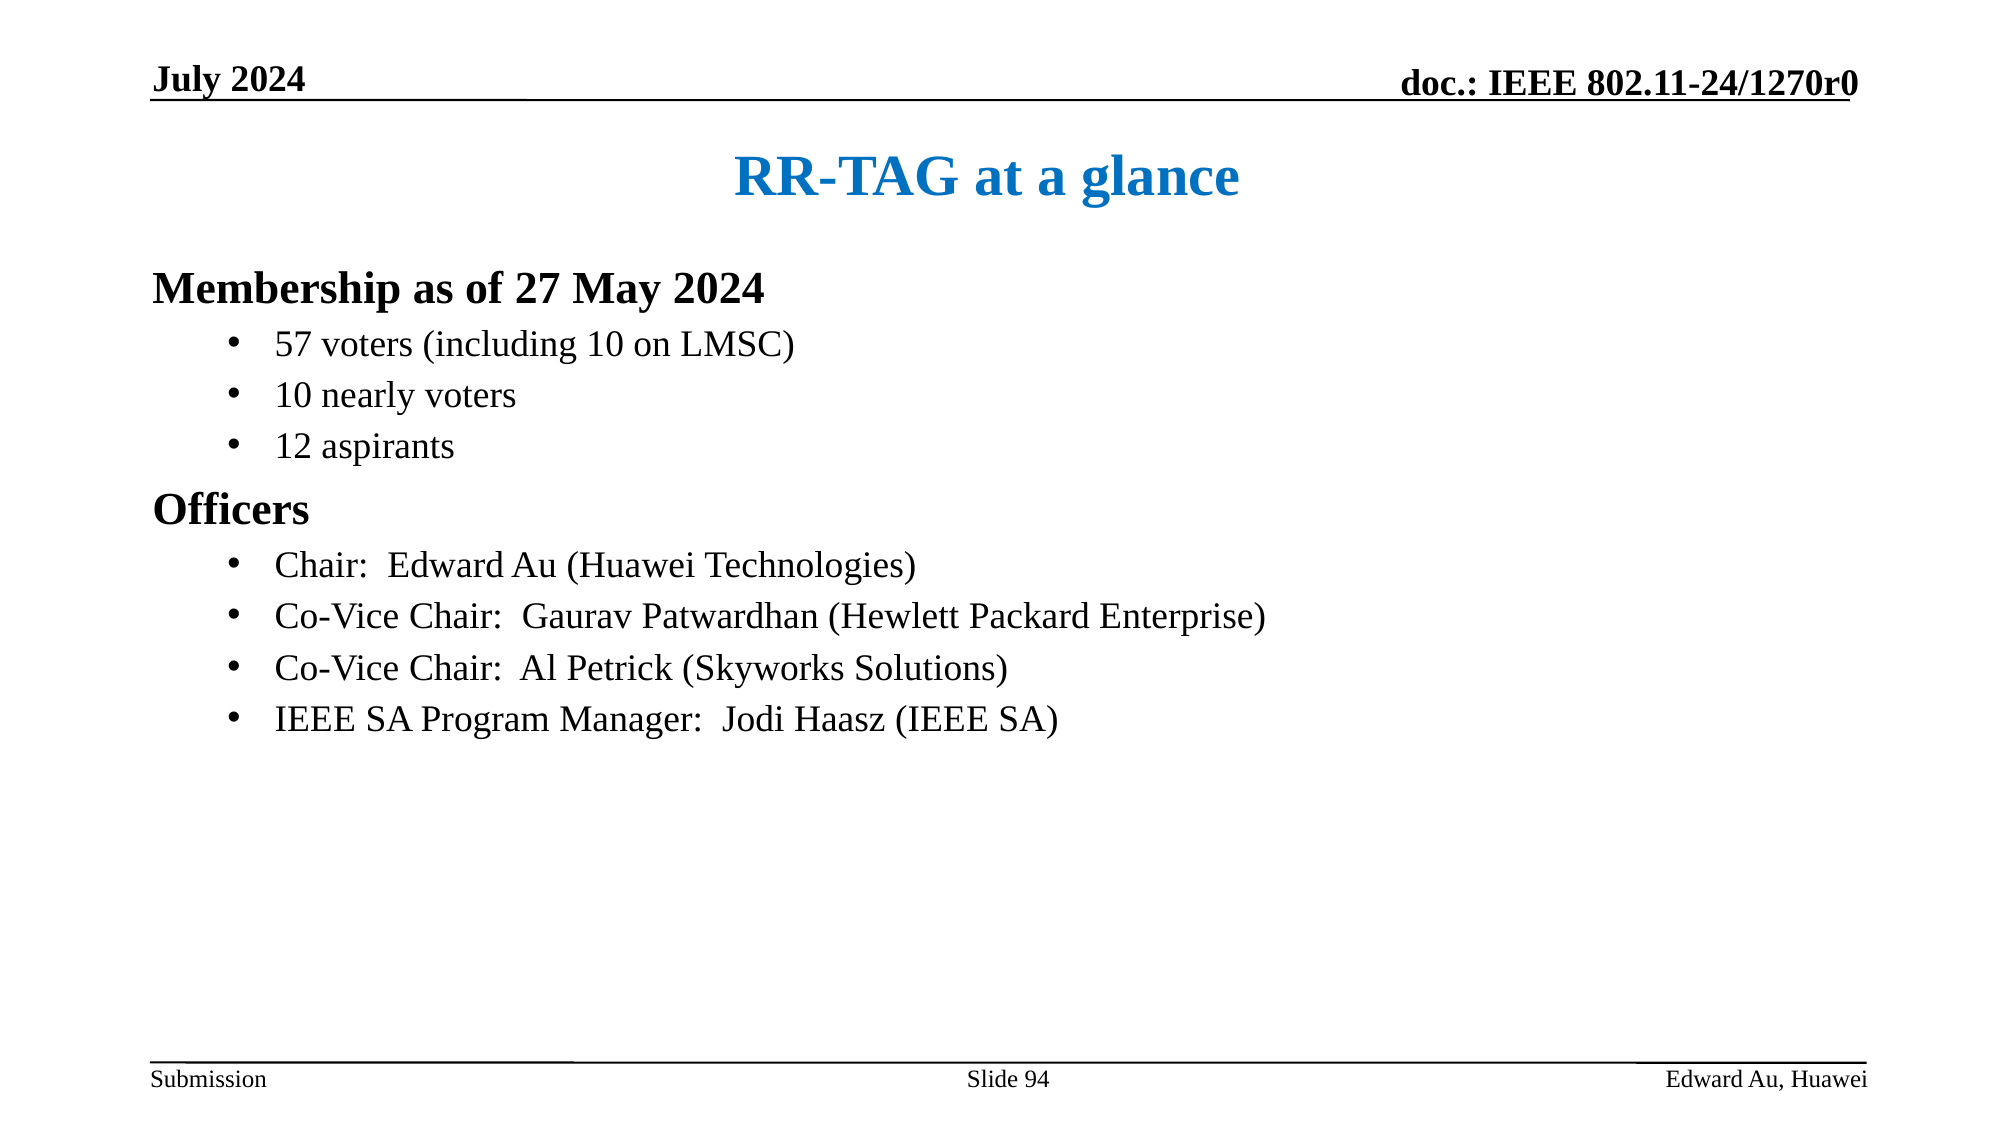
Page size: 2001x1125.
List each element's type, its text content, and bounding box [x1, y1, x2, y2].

list Membership as of 27 May 2024 57 voters (including 10 on LMSC) 10 nearly voters 12 aspirants Officers Chair: Edward Au (Huawei Technologies) Co-Vice Chair: Gaurav Patwardhan (Hewlett Packard Enterprise) Co-Vice Chair: Al Petrick (Skyworks Solutions) IEEE SA Program Manager: Jodi Haasz (IEEE SA) [137, 249, 1838, 925]
title RR-TAG at a glance [137, 99, 1838, 246]
slide_number Slide 94 [950, 1061, 1067, 1123]
footer Edward Au, Huawei [1171, 1061, 1869, 1093]
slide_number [152, 54, 563, 100]
